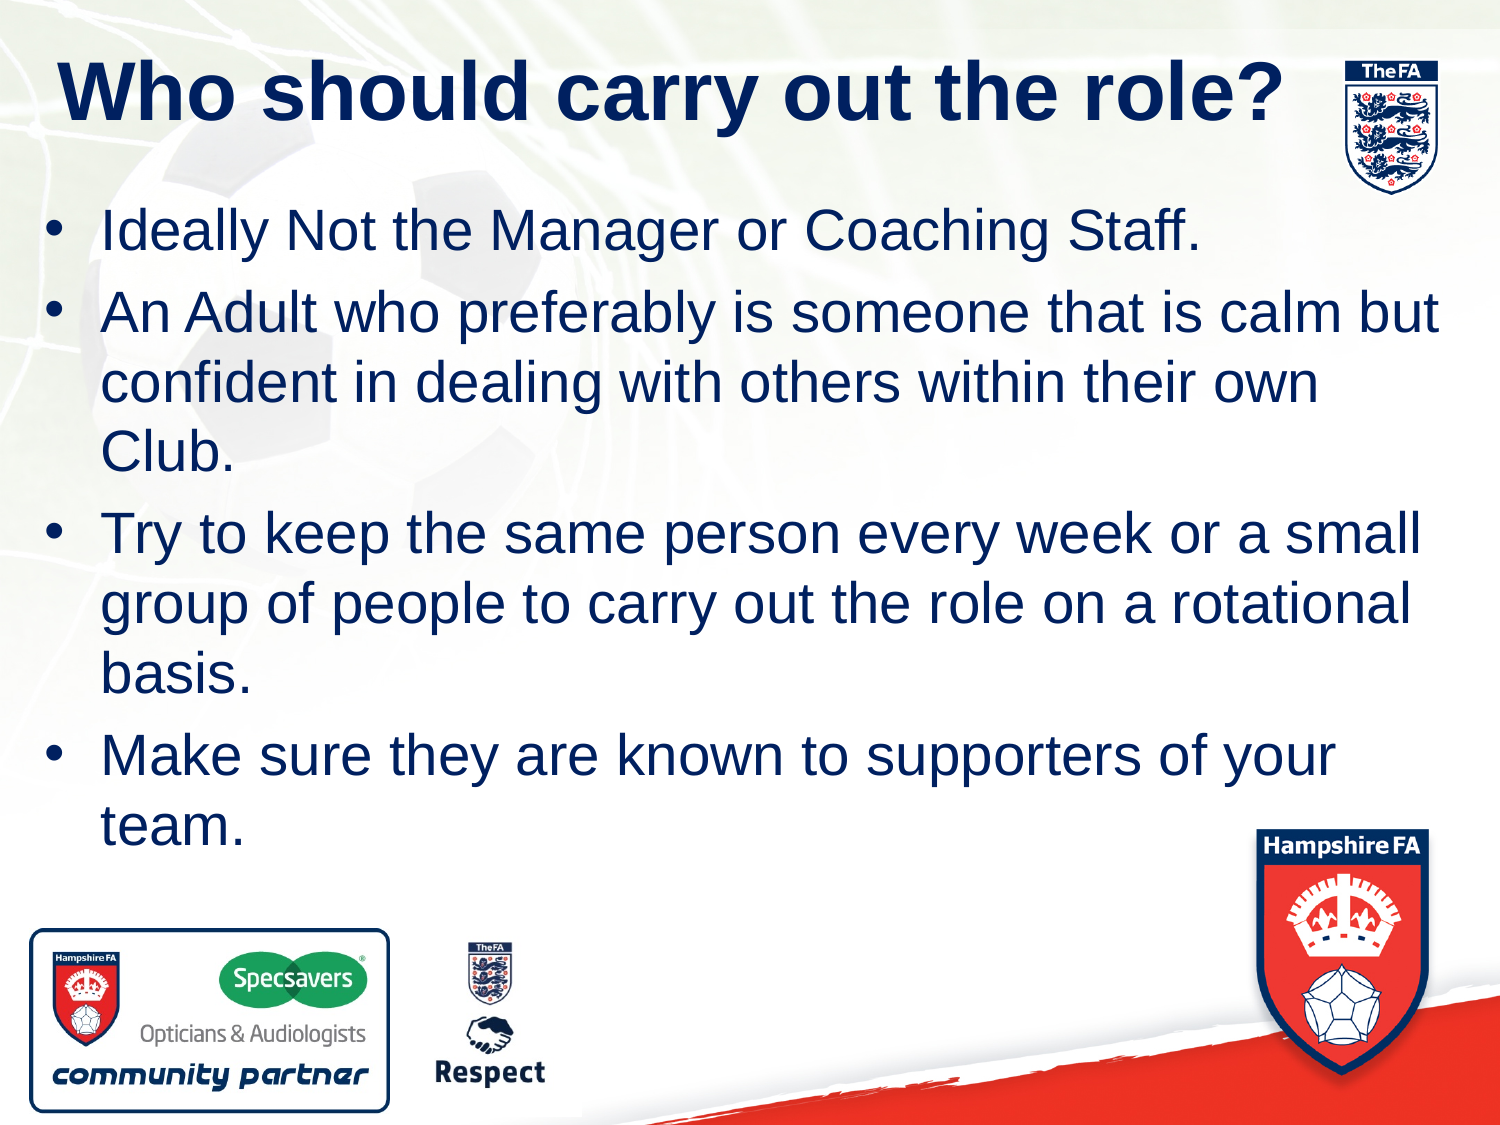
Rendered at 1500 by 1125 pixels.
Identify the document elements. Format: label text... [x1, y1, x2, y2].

list Ideally Not the Manager or Coaching Staff. An Adult who preferably is someone that is calm but confident in dealing with others within their own Club. Try to keep the same person every week or a small group of people to carry out the role on a rotational basis. Make sure they are known to supporters of your team. [29, 184, 1459, 820]
title Who should carry out the role? [29, 30, 1316, 145]
picture [0, 0, 1500, 1125]
